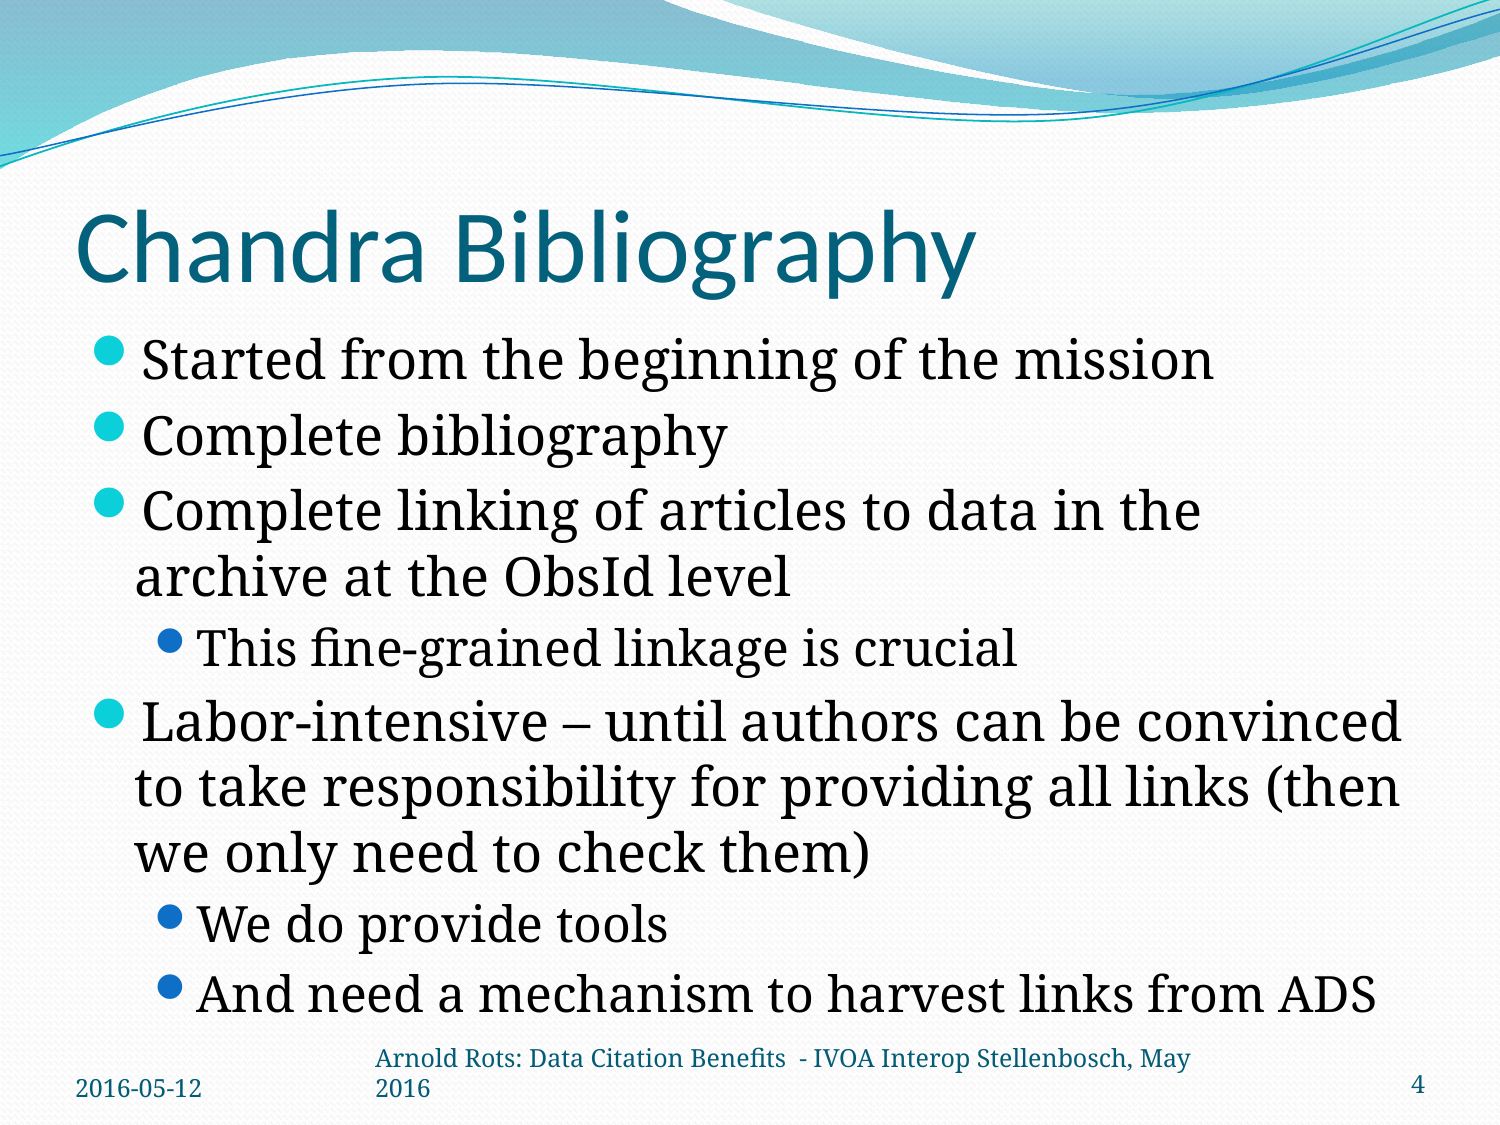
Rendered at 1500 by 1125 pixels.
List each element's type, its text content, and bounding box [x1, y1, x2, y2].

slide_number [75, 1042, 325, 1103]
list Started from the beginning of the mission Complete bibliography Complete linking of articles to data in the archive at the ObsId level This fine-grained linkage is crucial Labor-intensive – until authors can be convinced to take responsibility for providing all links (then we only need to check them) We do provide tools And need a mechanism to harvest links from ADS [75, 317, 1425, 1050]
slide_number 4 [1299, 1042, 1425, 1103]
footer Arnold Rots: Data Citation Benefits - IVOA Interop Stellenbosch, May 2016 [375, 1042, 1213, 1103]
title Chandra Bibliography [75, 115, 1425, 303]
